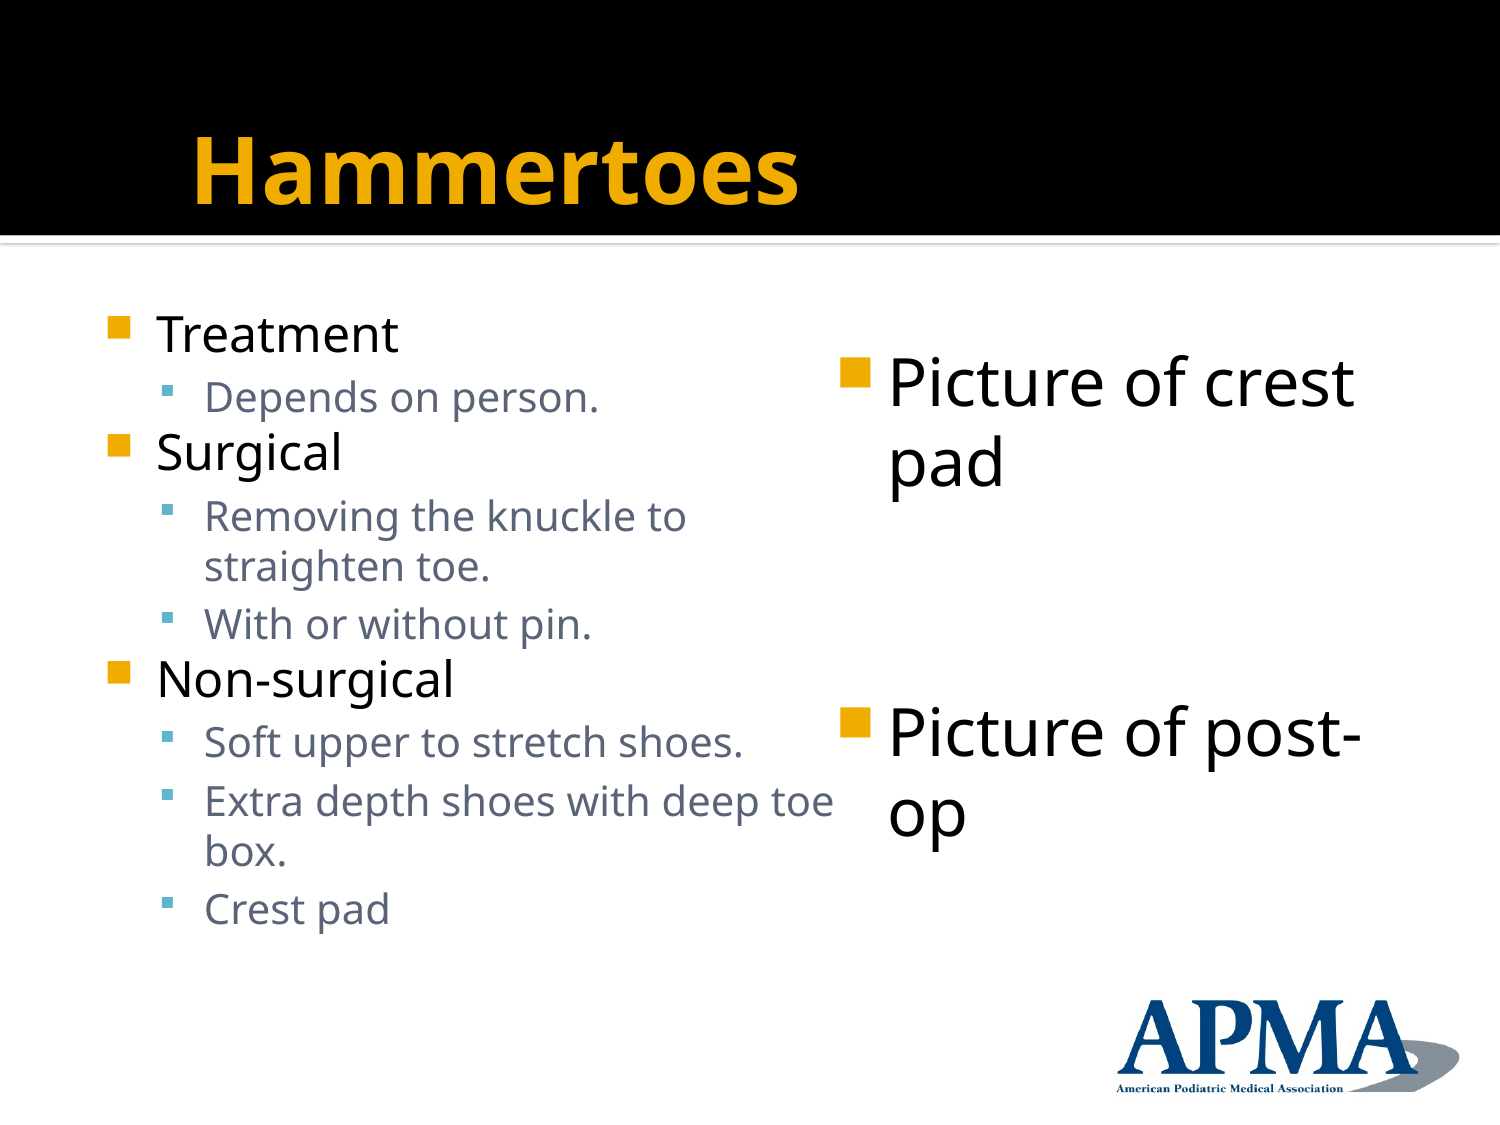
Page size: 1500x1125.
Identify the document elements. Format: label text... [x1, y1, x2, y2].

list Treatment Depends on person. Surgical Removing the knuckle to straighten toe. With or without pin. Non-surgical Soft upper to stretch shoes. Extra depth shoes with deep toe box. Crest pad [75, 287, 888, 1063]
list Picture of post-op [806, 675, 1413, 1000]
title Hammertoes [174, 50, 1413, 285]
picture [1112, 987, 1463, 1105]
list Picture of crest pad [806, 324, 1413, 650]
